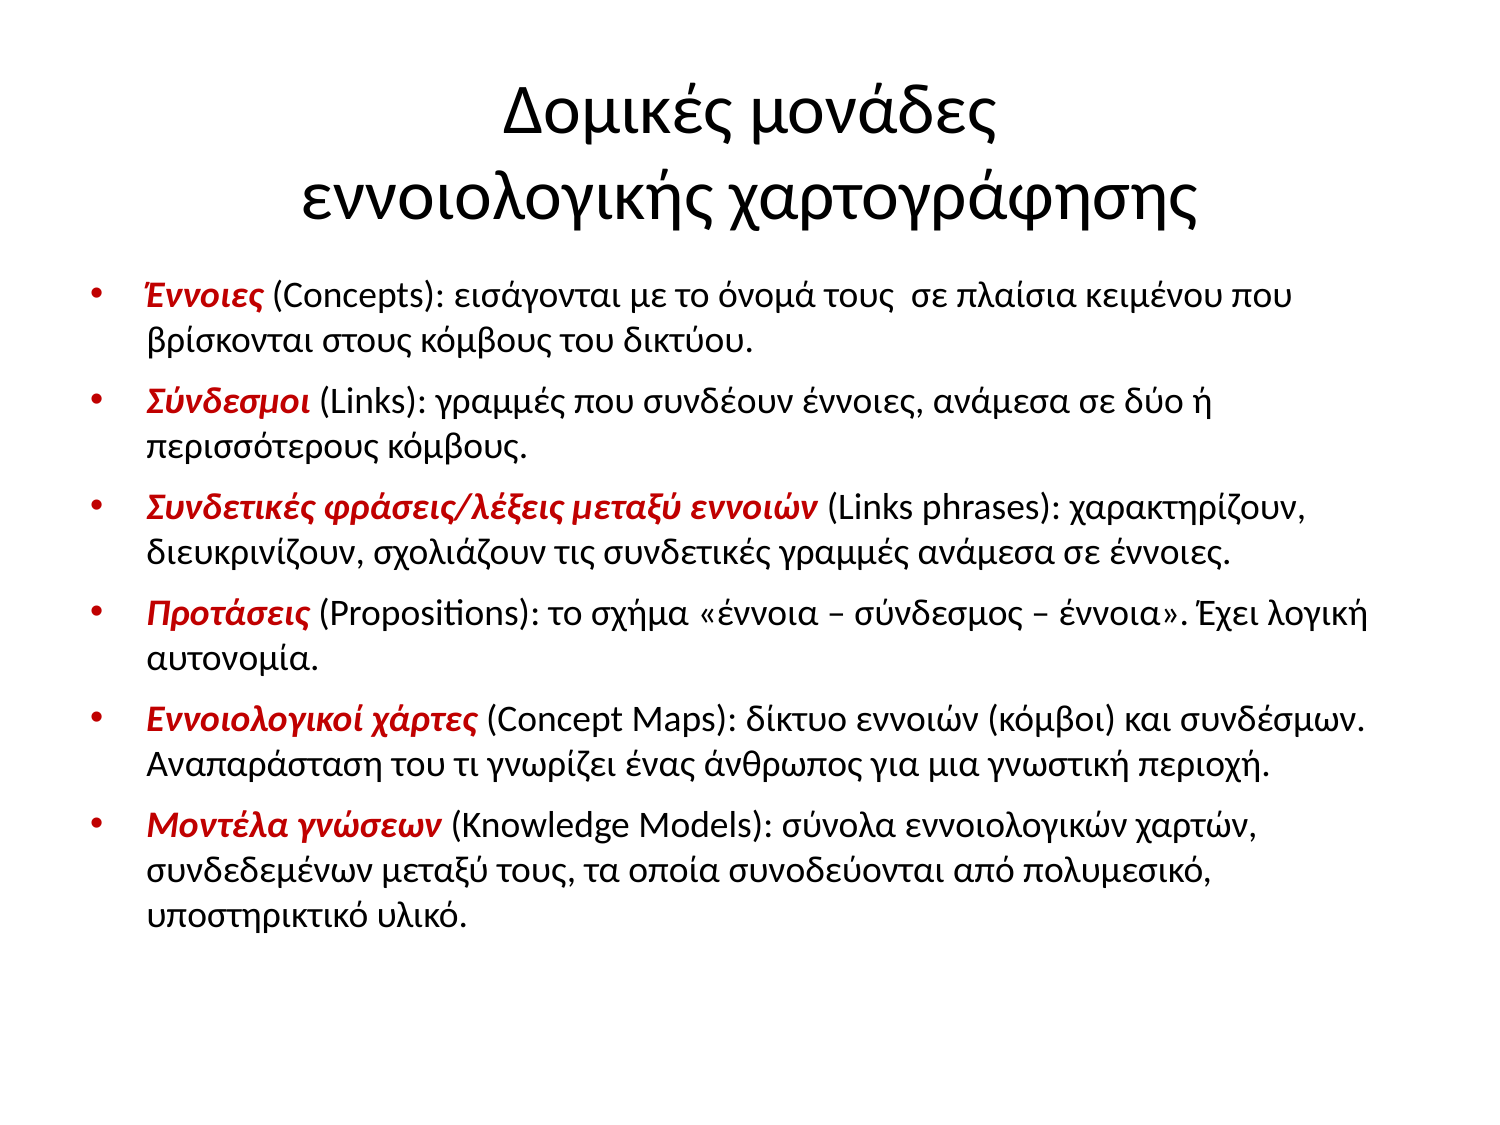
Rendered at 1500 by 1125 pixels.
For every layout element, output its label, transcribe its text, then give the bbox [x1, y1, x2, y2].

list Έννοιες (Concepts): εισάγονται με το όνομά τους σε πλαίσια κειμένου που βρίσκονται στους κόμβους του δικτύου. Σύνδεσμοι (Links): γραμμές που συνδέουν έννοιες, ανάμεσα σε δύο ή περισσότερους κόμβους. Συνδετικές φράσεις/λέξεις μεταξύ εννοιών (Links phrases): χαρακτηρίζουν, διευκρινίζουν, σχολιάζουν τις συνδετικές γραμμές ανάμεσα σε έννοιες. Προτάσεις (Propositions): το σχήμα «έννοια – σύνδεσμος – έννοια». Έχει λογική αυτονομία. Εννοιολογικοί χάρτες (Concept Maps): δίκτυο εννοιών (κόμβοι) και συνδέσμων. Αναπαράσταση του τι γνωρίζει ένας άνθρωπος για μια γνωστική περιοχή. Μοντέλα γνώσεων (Knowledge Models): σύνολα εννοιολογικών χαρτών, συνδεδεμένων μεταξύ τους, τα οποία συνοδεύονται από πολυμεσικό, υποστηρικτικό υλικό. [75, 262, 1425, 1035]
title Δομικές μονάδες εννοιολογικής χαρτογράφησης [100, 54, 1400, 243]
